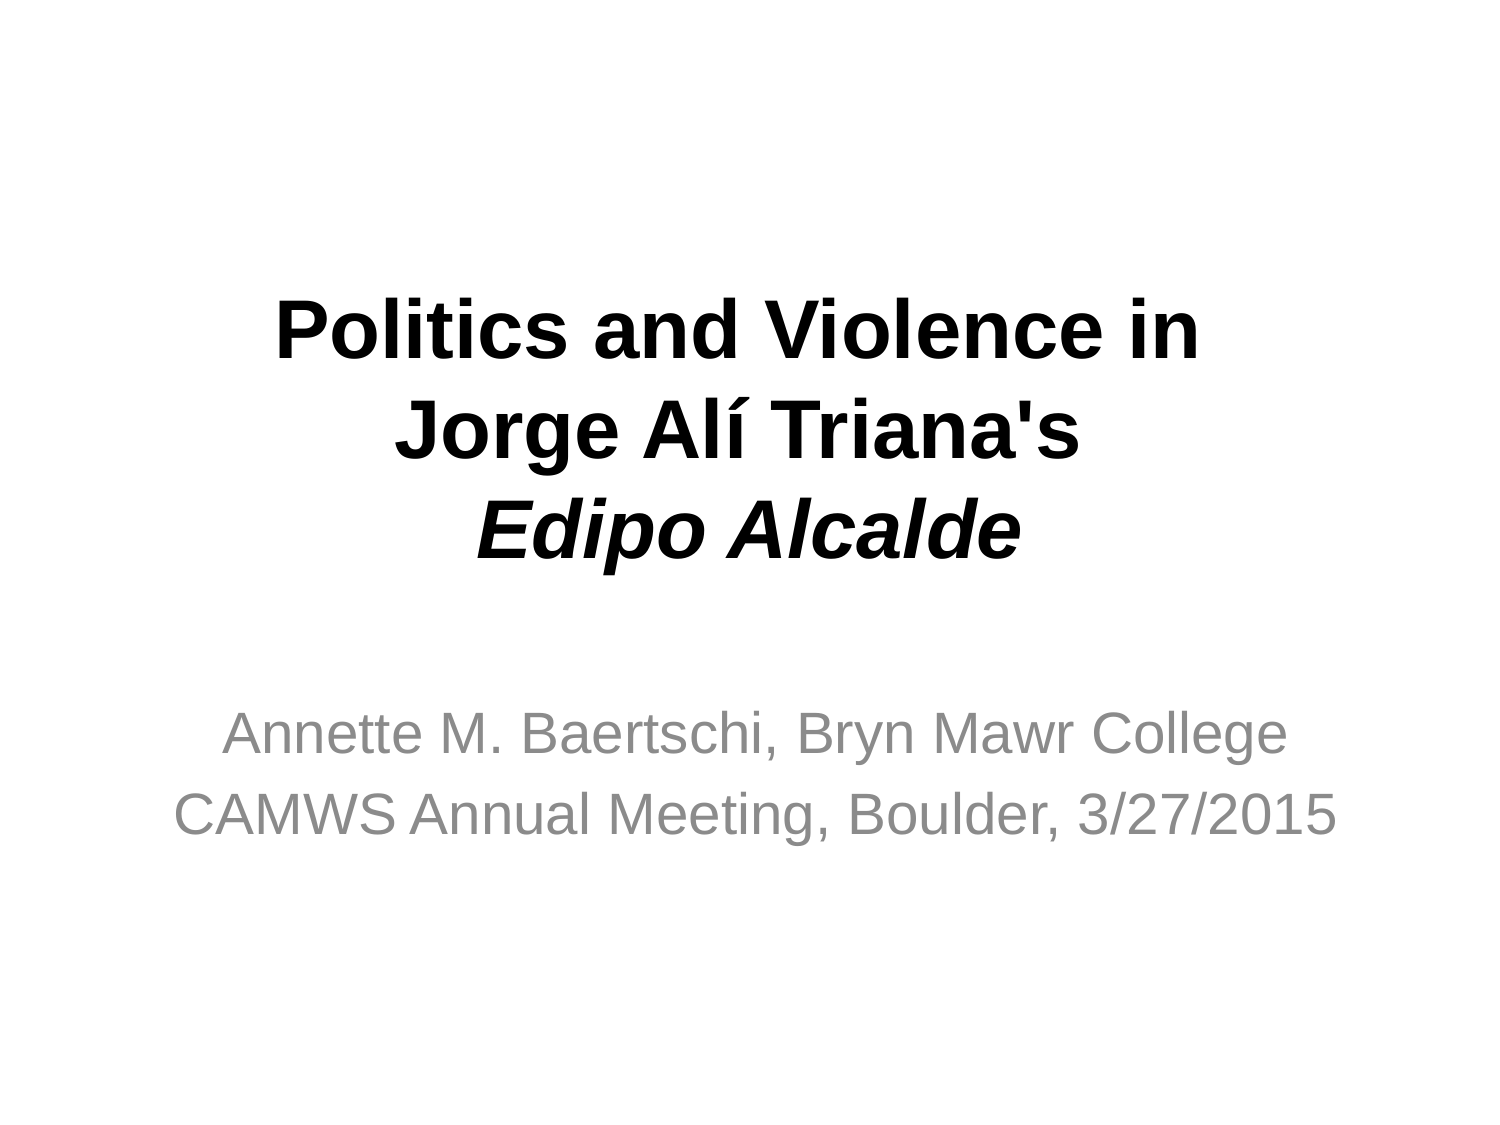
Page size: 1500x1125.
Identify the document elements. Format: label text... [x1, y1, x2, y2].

subtitle Annette M. Baertschi, Bryn Mawr College CAMWS Annual Meeting, Boulder, 3/27/2015 [150, 687, 1363, 925]
title Politics and Violence in Jorge Alí Triana's Edipo Alcalde [112, 249, 1388, 600]
